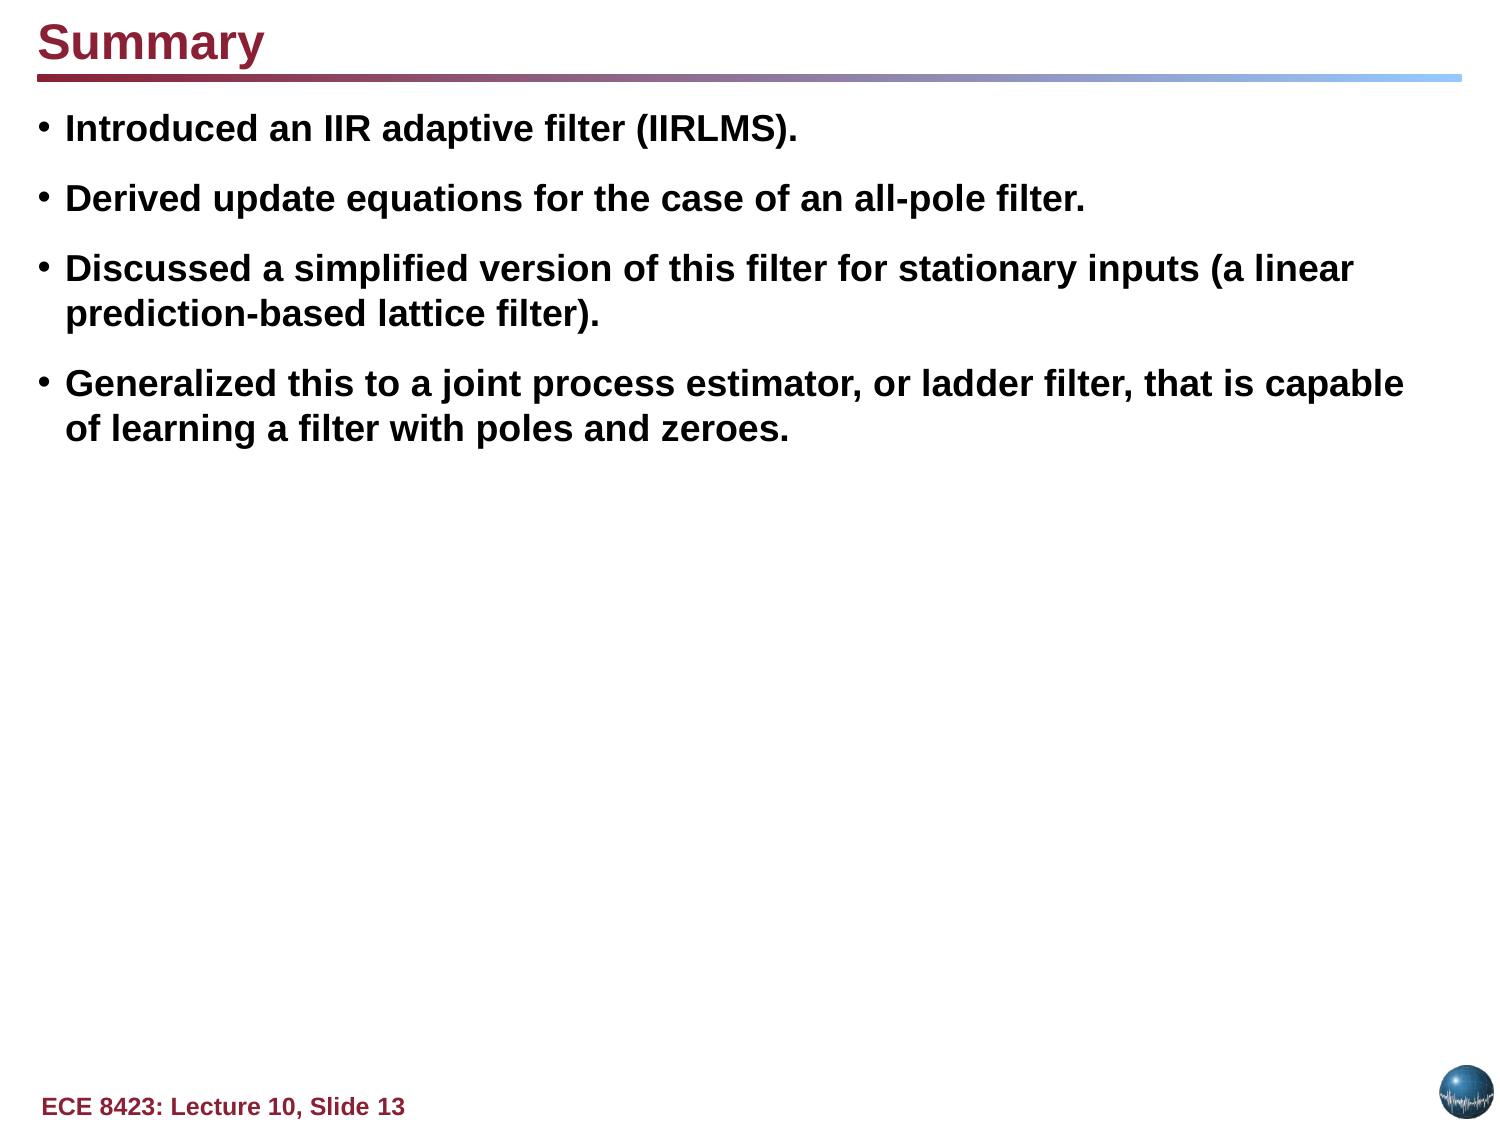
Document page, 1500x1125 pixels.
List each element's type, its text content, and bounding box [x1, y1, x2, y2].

text_box Summary [37, 9, 1163, 70]
picture [1439, 1065, 1494, 1119]
text_box Introduced an IIR adaptive filter (IIRLMS). Derived update equations for the case of an all-pole filter. Discussed a simplified version of this filter for stationary inputs (a linear prediction-based lattice filter). Generalized this to a joint process estimator, or ladder filter, that is capable of learning a filter with poles and zeroes. [37, 103, 1450, 449]
